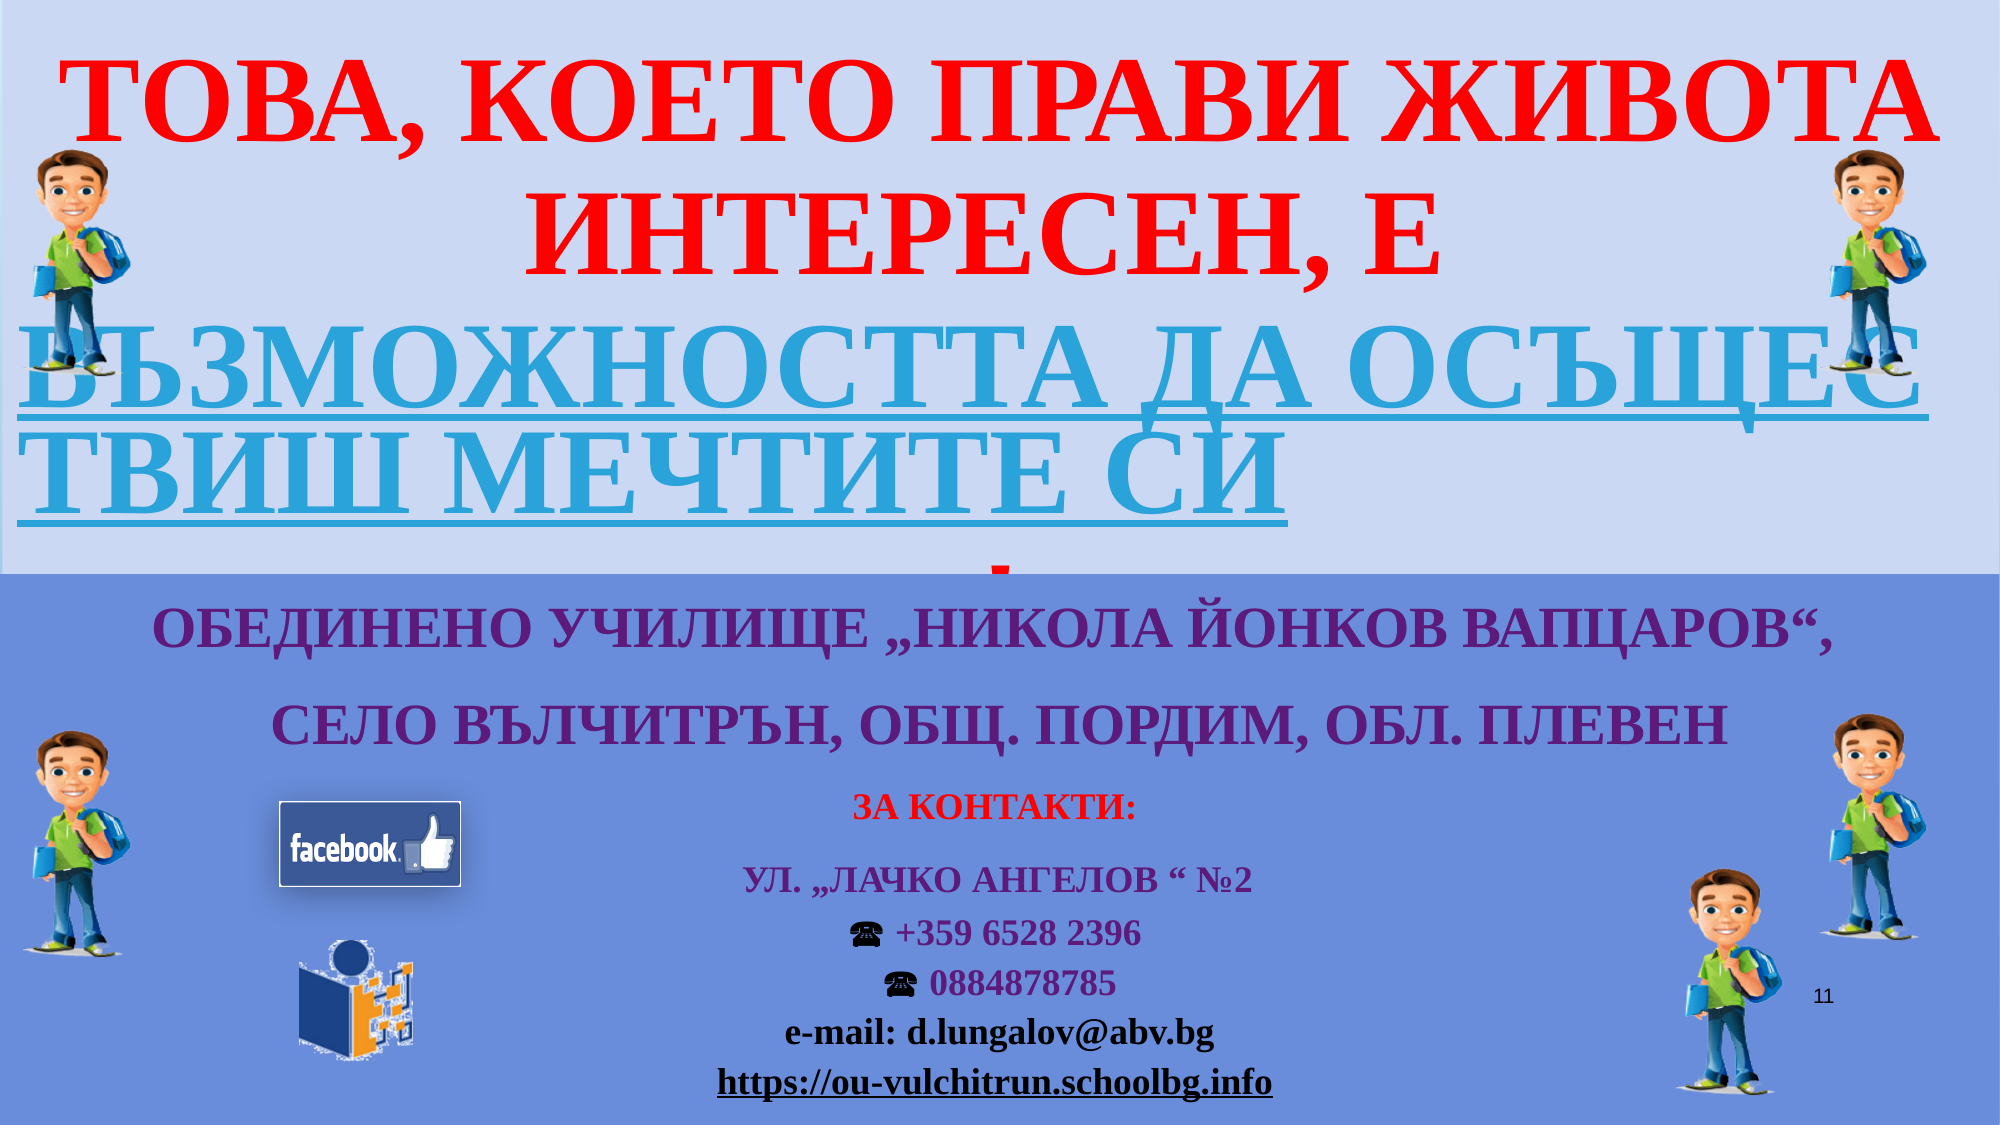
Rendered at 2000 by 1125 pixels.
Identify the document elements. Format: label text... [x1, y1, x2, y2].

picture [298, 940, 413, 1069]
picture [1676, 866, 1787, 1096]
list ОБЕДИНЕНО УЧИЛИЩЕ „НИКОЛА ЙОНКОВ ВАПЦАРОВ“, СЕЛО ВЪЛЧИТРЪН, ОБЩ. ПОРДИМ, ОБЛ. ПЛЕВEН ЗА КОНТАКТИ: УЛ. „ЛАЧКО АНГЕЛОВ “ №2 +359 6528 2396 0884878785 е-mail: d.lungalov@abv.bg https://ou-vulchitrun.schoolbg.info [0, 574, 2000, 1125]
picture [1819, 712, 1930, 942]
picture [1819, 148, 1930, 377]
picture [278, 801, 461, 887]
picture [23, 148, 134, 377]
slide_number 11 [1790, 965, 1850, 1025]
picture [23, 729, 134, 959]
title ТОВА, КОЕТО ПРАВИ ЖИВОТА ИНТЕРЕСЕН, Е ВЪЗМОЖНОСТТА ДА ОСЪЩЕСТВИШ МЕЧТИТЕ СИ! [2, 0, 2000, 574]
